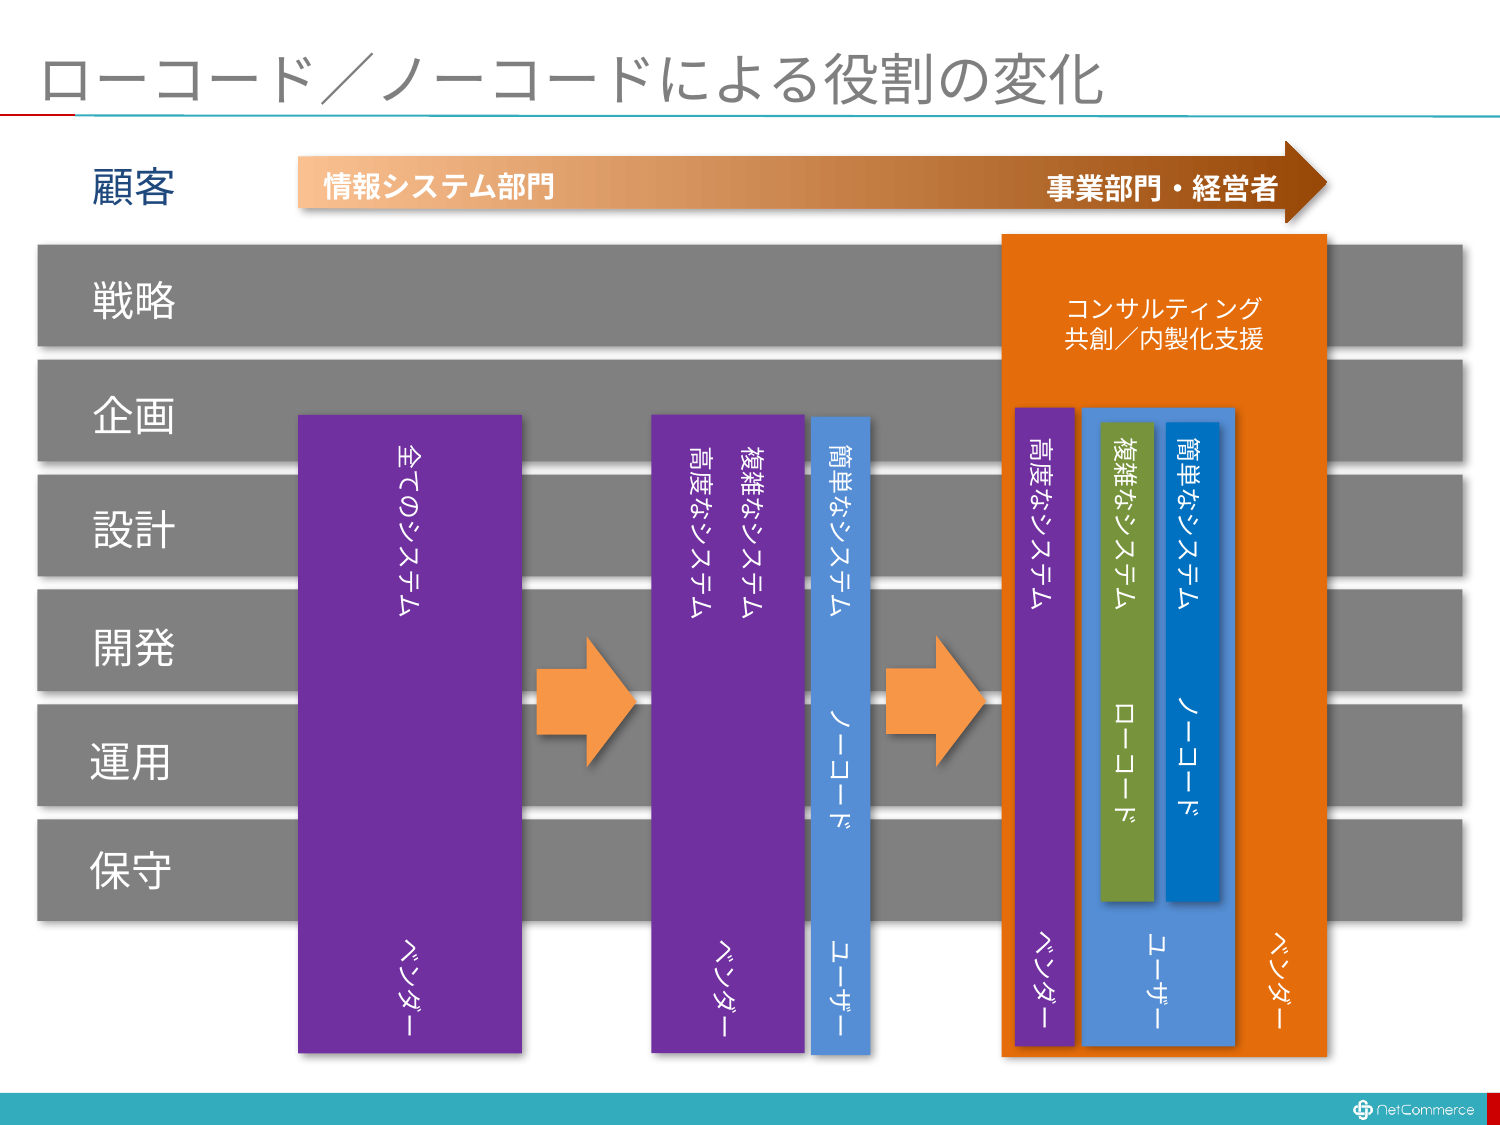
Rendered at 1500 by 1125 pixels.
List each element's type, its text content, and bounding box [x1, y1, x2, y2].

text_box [76, 140, 1328, 224]
text_box 運用 [75, 728, 189, 793]
picture [1352, 1098, 1474, 1120]
text_box [35, 587, 295, 693]
text_box コンサルティング 共創／内製化支援 [1049, 286, 1280, 362]
text_box [35, 817, 295, 923]
text_box 設計 [77, 496, 191, 562]
text_box [36, 358, 998, 463]
text_box [1338, 358, 1465, 463]
text_box 企画 [77, 382, 191, 447]
text_box 戦略 [77, 267, 191, 333]
text_box [36, 472, 295, 578]
text_box [1338, 472, 1465, 578]
text_box [35, 702, 295, 808]
text_box [1000, 232, 1329, 1059]
text_box ベンダー [388, 923, 433, 1054]
text_box [296, 413, 524, 1056]
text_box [885, 407, 1236, 1048]
text_box [1338, 817, 1464, 923]
text_box [1337, 243, 1465, 349]
text_box [36, 243, 999, 349]
text_box [1338, 587, 1464, 693]
text_box ベンダー [1258, 916, 1303, 1047]
text_box 全てのシステム [388, 429, 433, 634]
text_box 保守 [75, 837, 189, 903]
text_box [1338, 702, 1464, 808]
text_box 開発 [77, 614, 191, 679]
title ローコード／ノーコードによる役割の変化 [37, 43, 1463, 112]
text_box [536, 414, 871, 1056]
